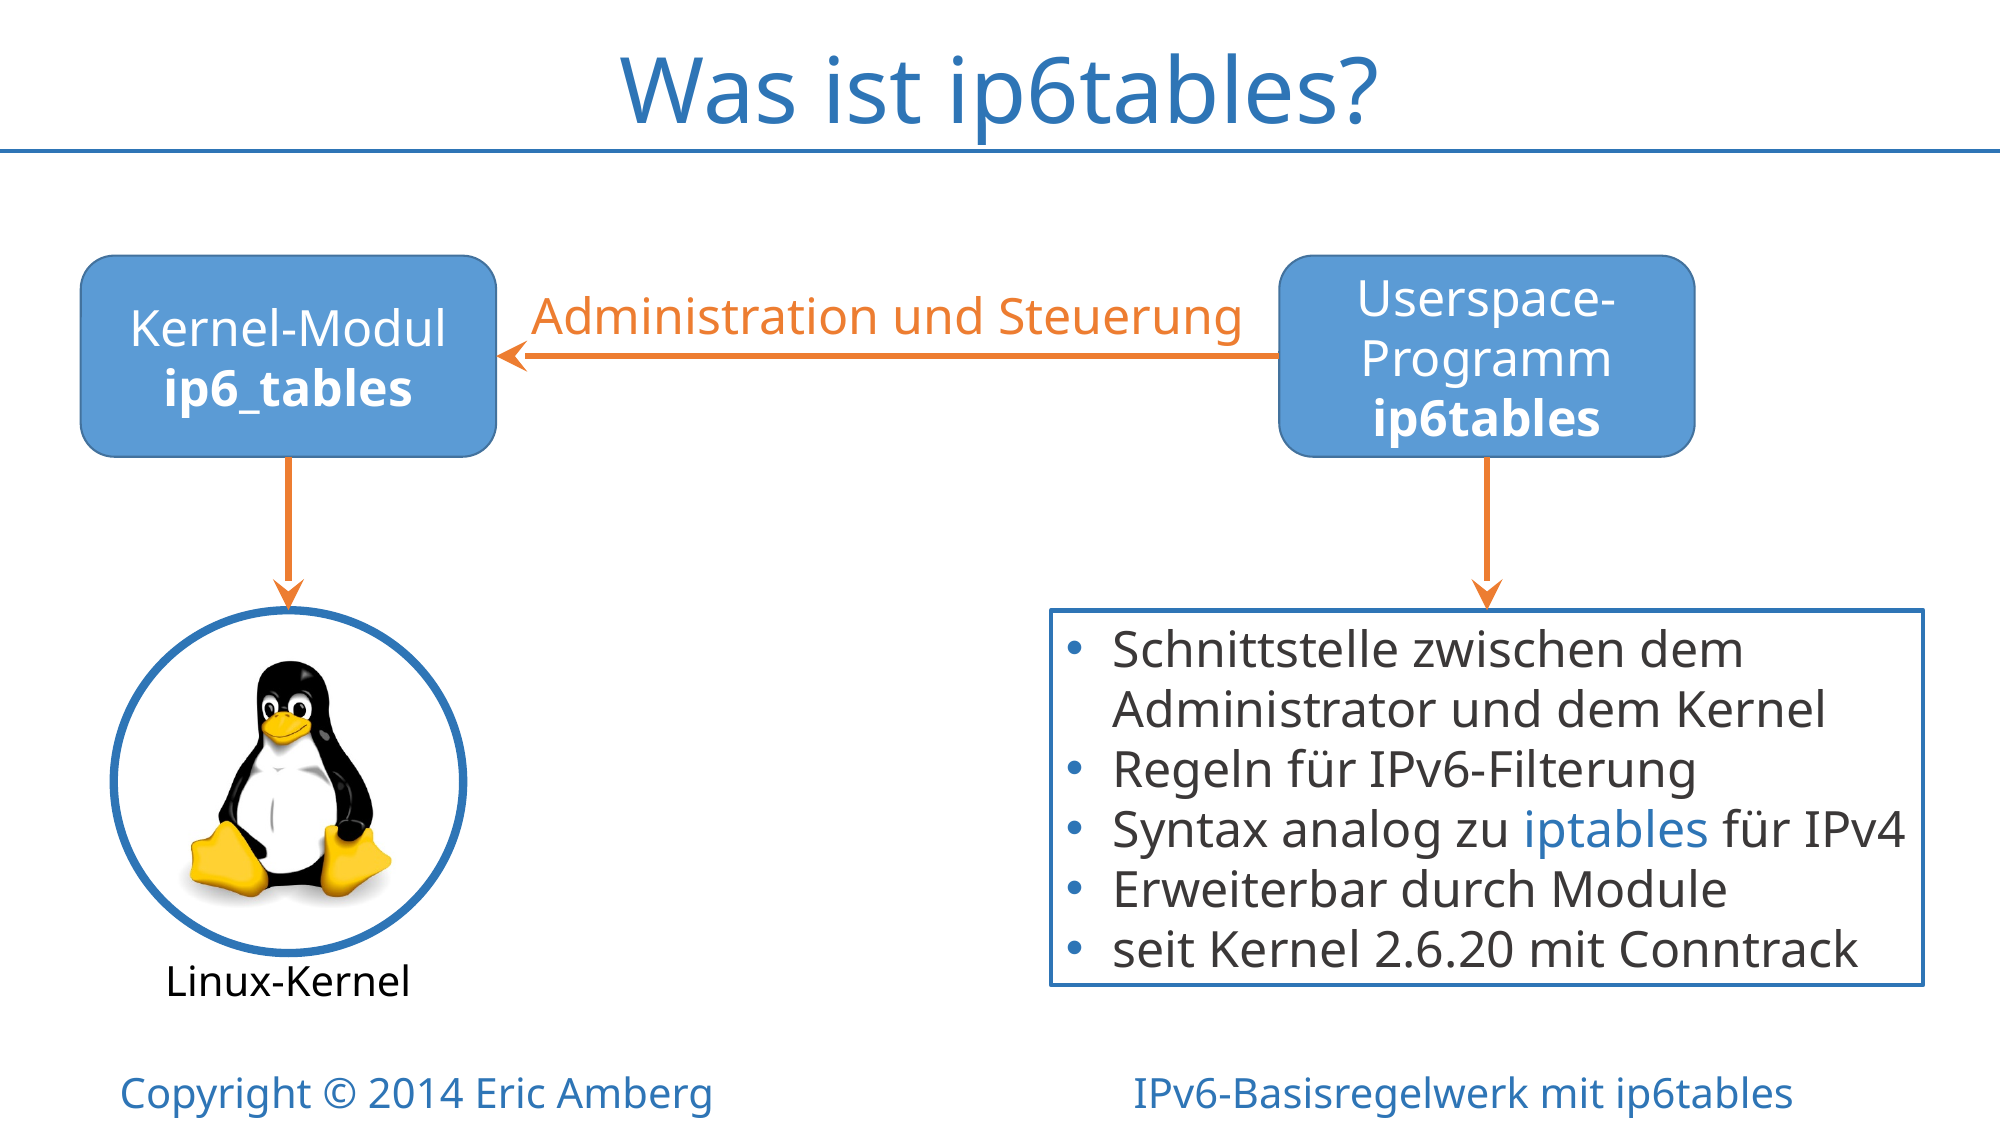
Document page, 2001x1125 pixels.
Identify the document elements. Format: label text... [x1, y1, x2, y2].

text_box Administration und Steuerung [496, 276, 1280, 352]
text_box Schnittstelle zwischen dem Administrator und dem Kernel Regeln für IPv6-Filterung Syntax analog zu iptables für IPv4 Erweiterbar durch Module seit Kernel 2.6.20 mit Conntrack [1051, 610, 1924, 985]
text_box Userspace-Programm ip6tables [1278, 254, 1696, 458]
title Was ist ip6tables? [0, 30, 2000, 149]
text_box Linux-Kernel [138, 947, 439, 1013]
text_box Copyright © 2014 Eric Amberg IPv6-Basisregelwerk mit ip6tables [0, 1047, 2000, 1125]
picture [177, 655, 400, 909]
text_box [112, 609, 465, 947]
text_box Kernel-Modul ip6_tables [79, 254, 498, 458]
